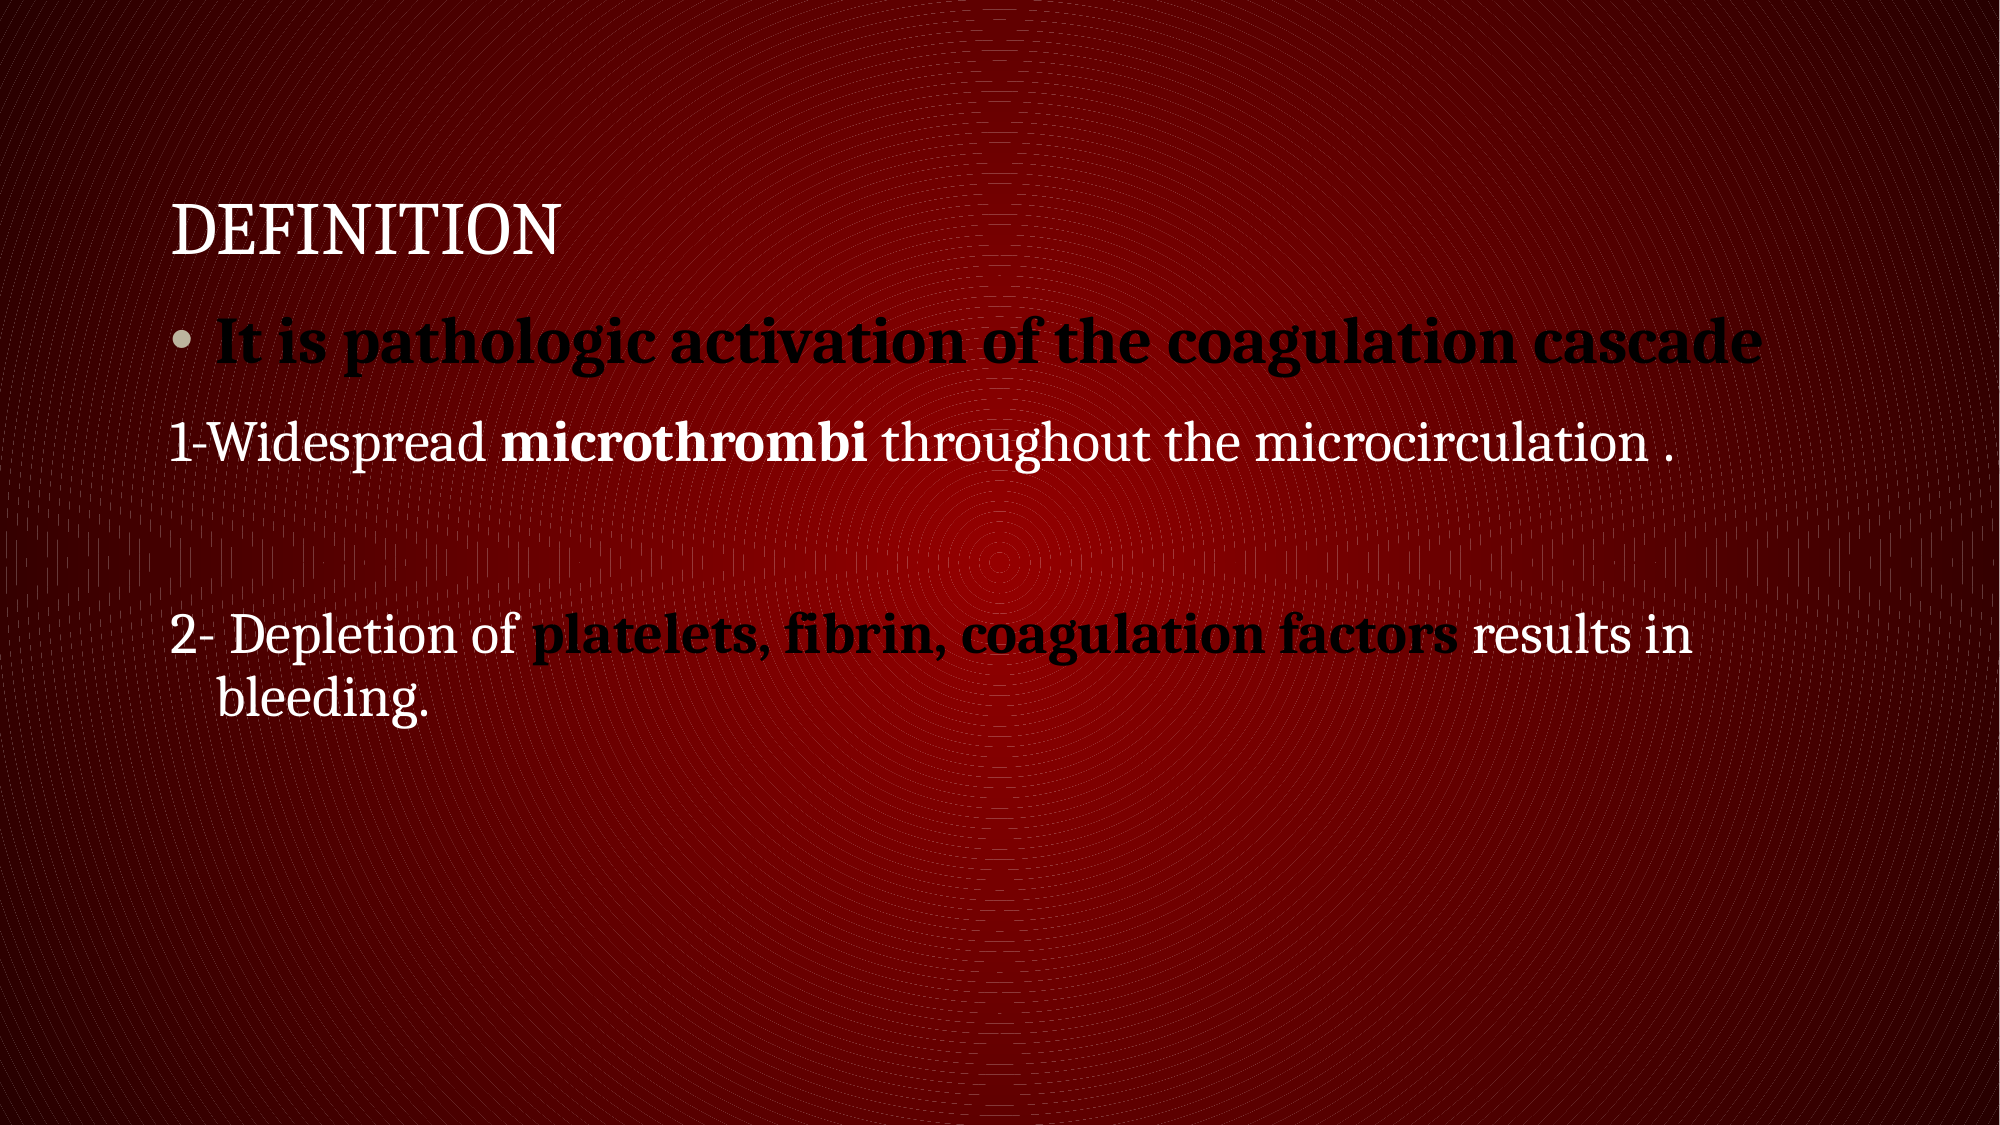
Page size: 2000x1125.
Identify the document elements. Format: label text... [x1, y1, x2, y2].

list It is pathologic activation of the coagulation cascade 1-Widespread microthrombi throughout the microcirculation . 2- Depletion of platelets, fibrin, coagulation factors results in bleeding. [149, 295, 1850, 1030]
title DEFINITION [149, 79, 1850, 280]
